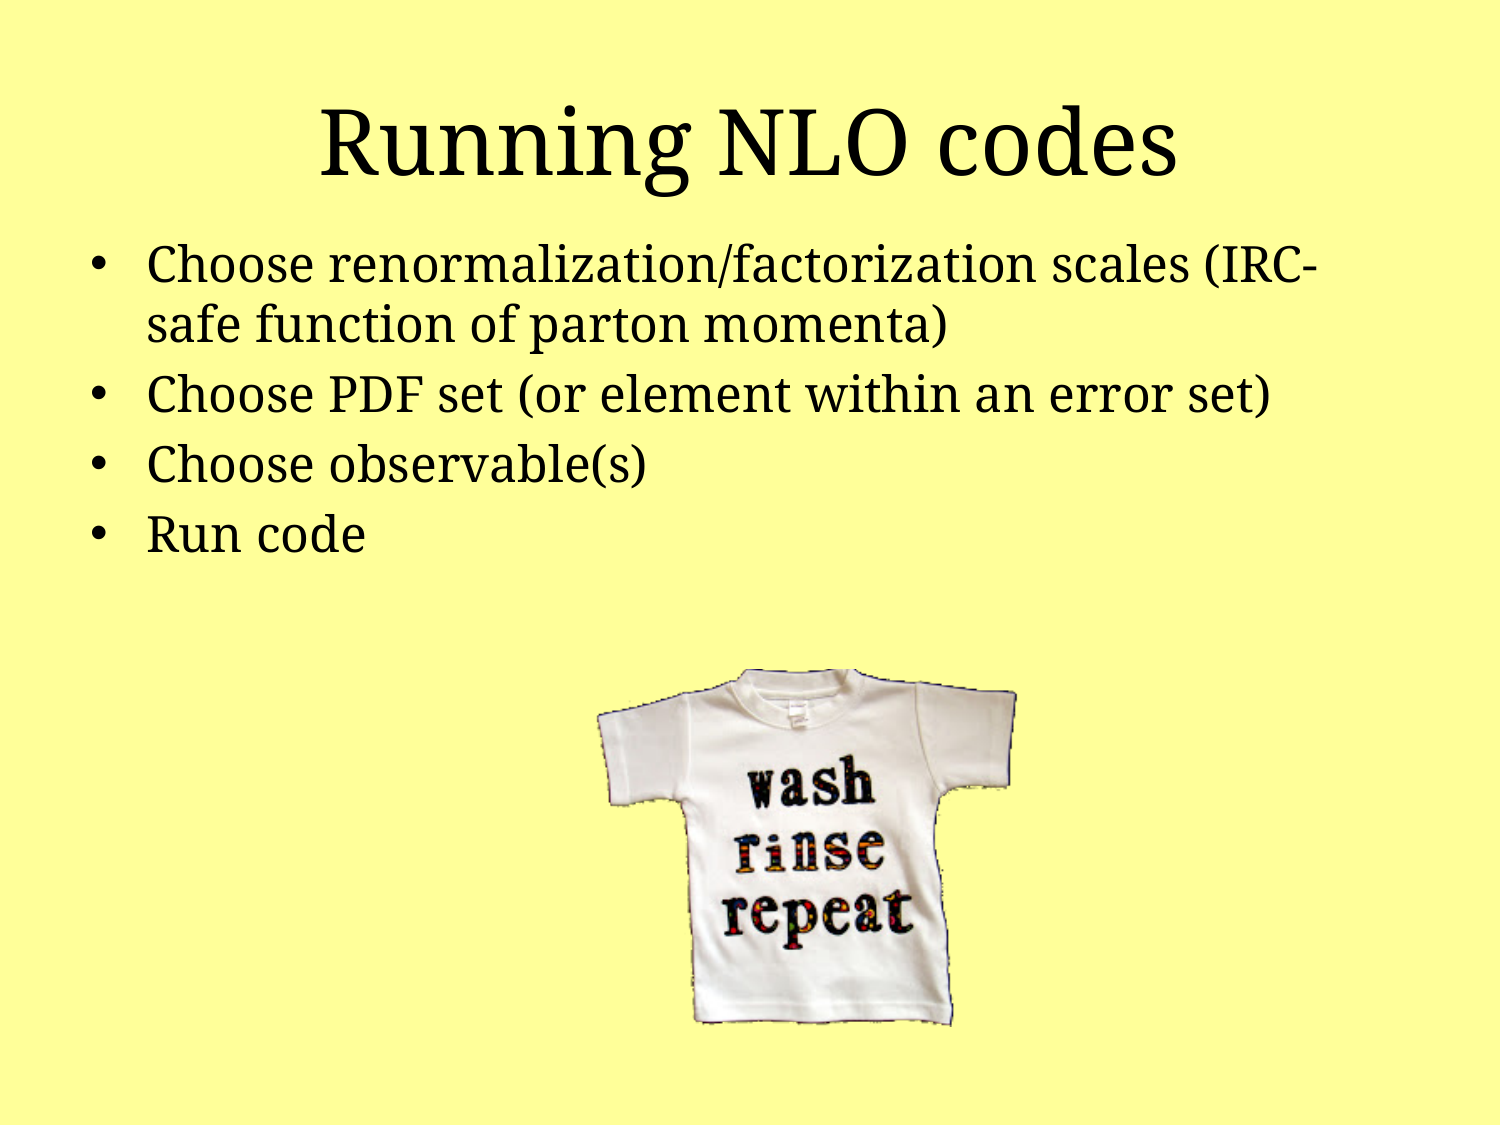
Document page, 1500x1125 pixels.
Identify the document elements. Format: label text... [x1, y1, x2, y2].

picture [549, 669, 1084, 1027]
title Running NLO codes [75, 45, 1425, 224]
list Choose renormalization/factorization scales (IRC-safe function of parton momenta) Choose PDF set (or element within an error set) Choose observable(s) Run code [75, 224, 1425, 1005]
